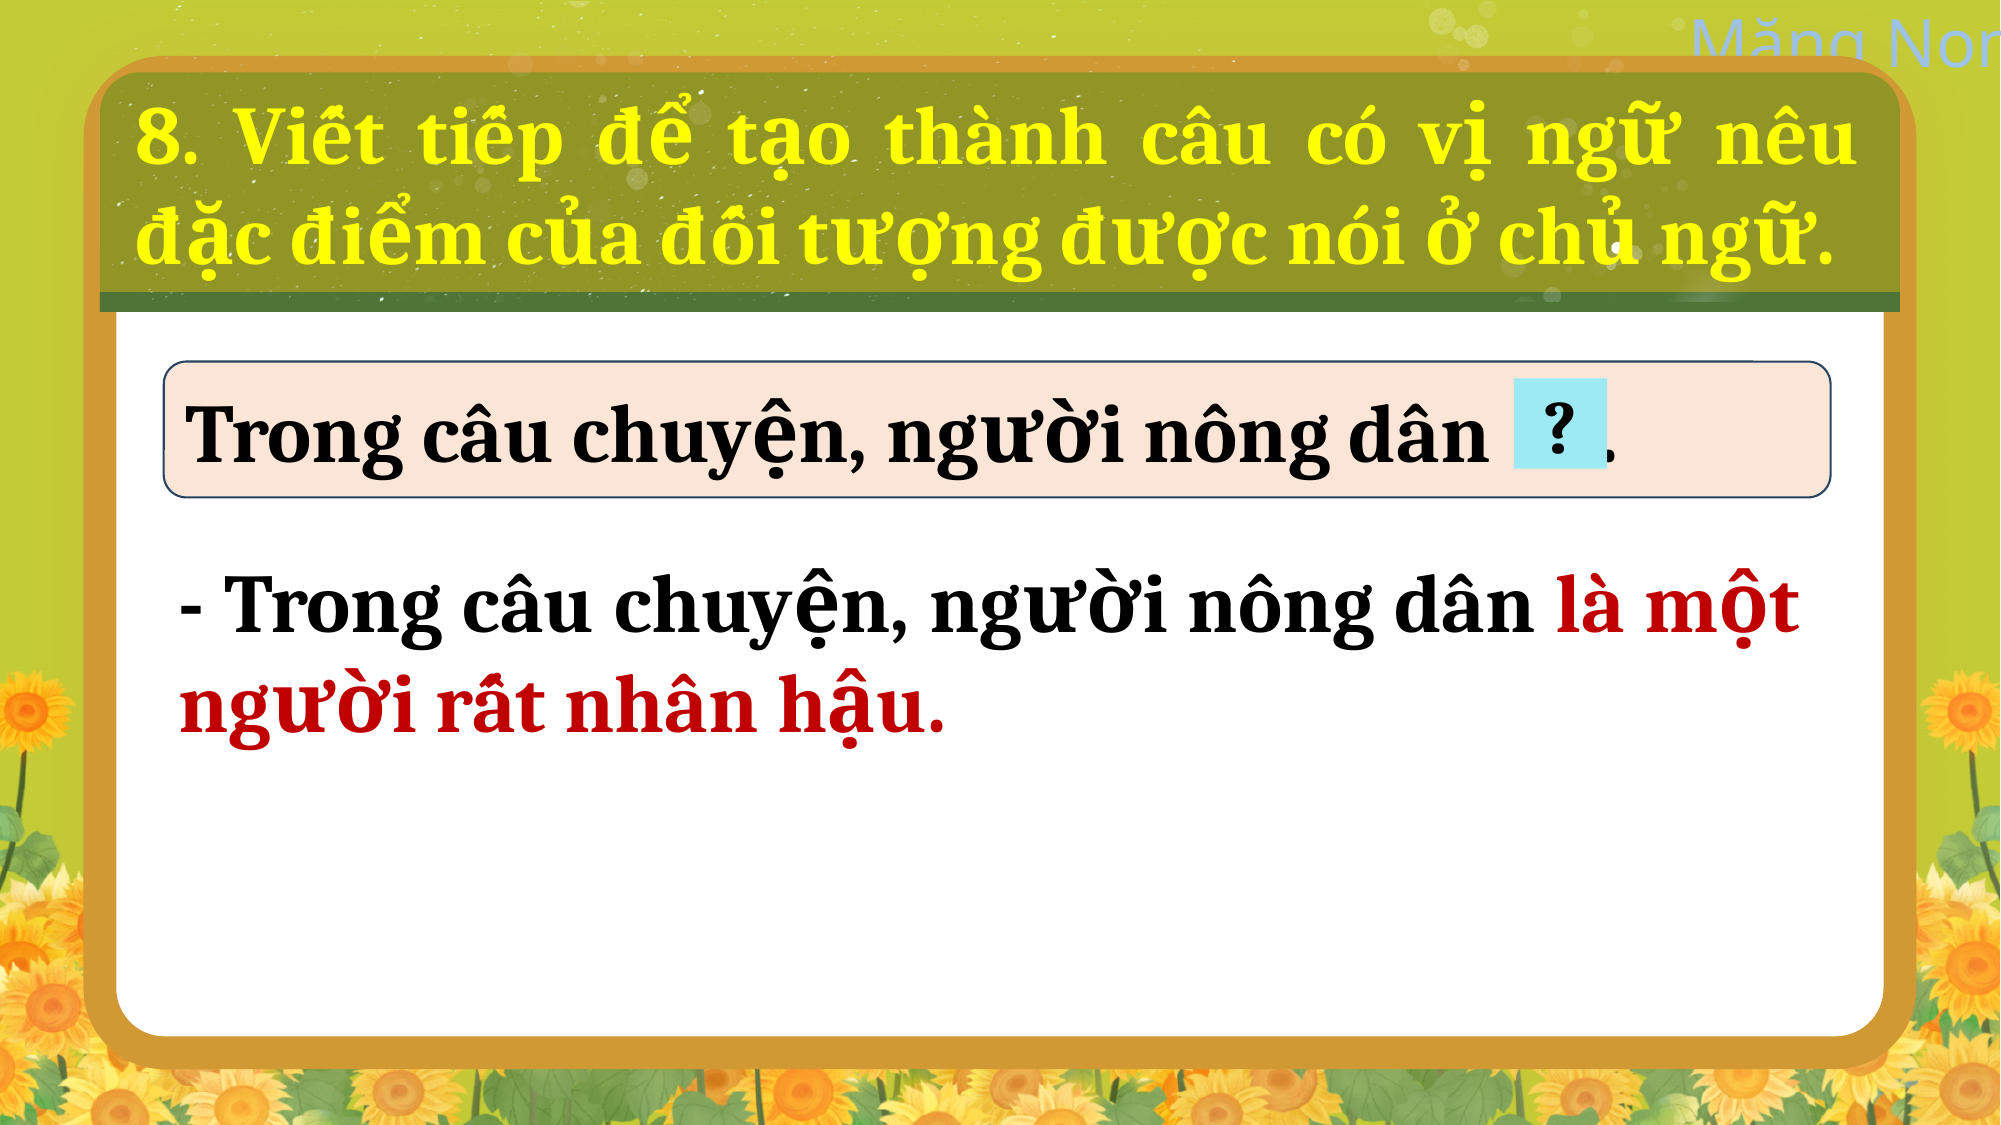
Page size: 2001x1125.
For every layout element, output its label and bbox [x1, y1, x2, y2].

picture [0, 0, 2001, 1125]
text_box [99, 302, 1900, 312]
text_box [163, 361, 1831, 498]
